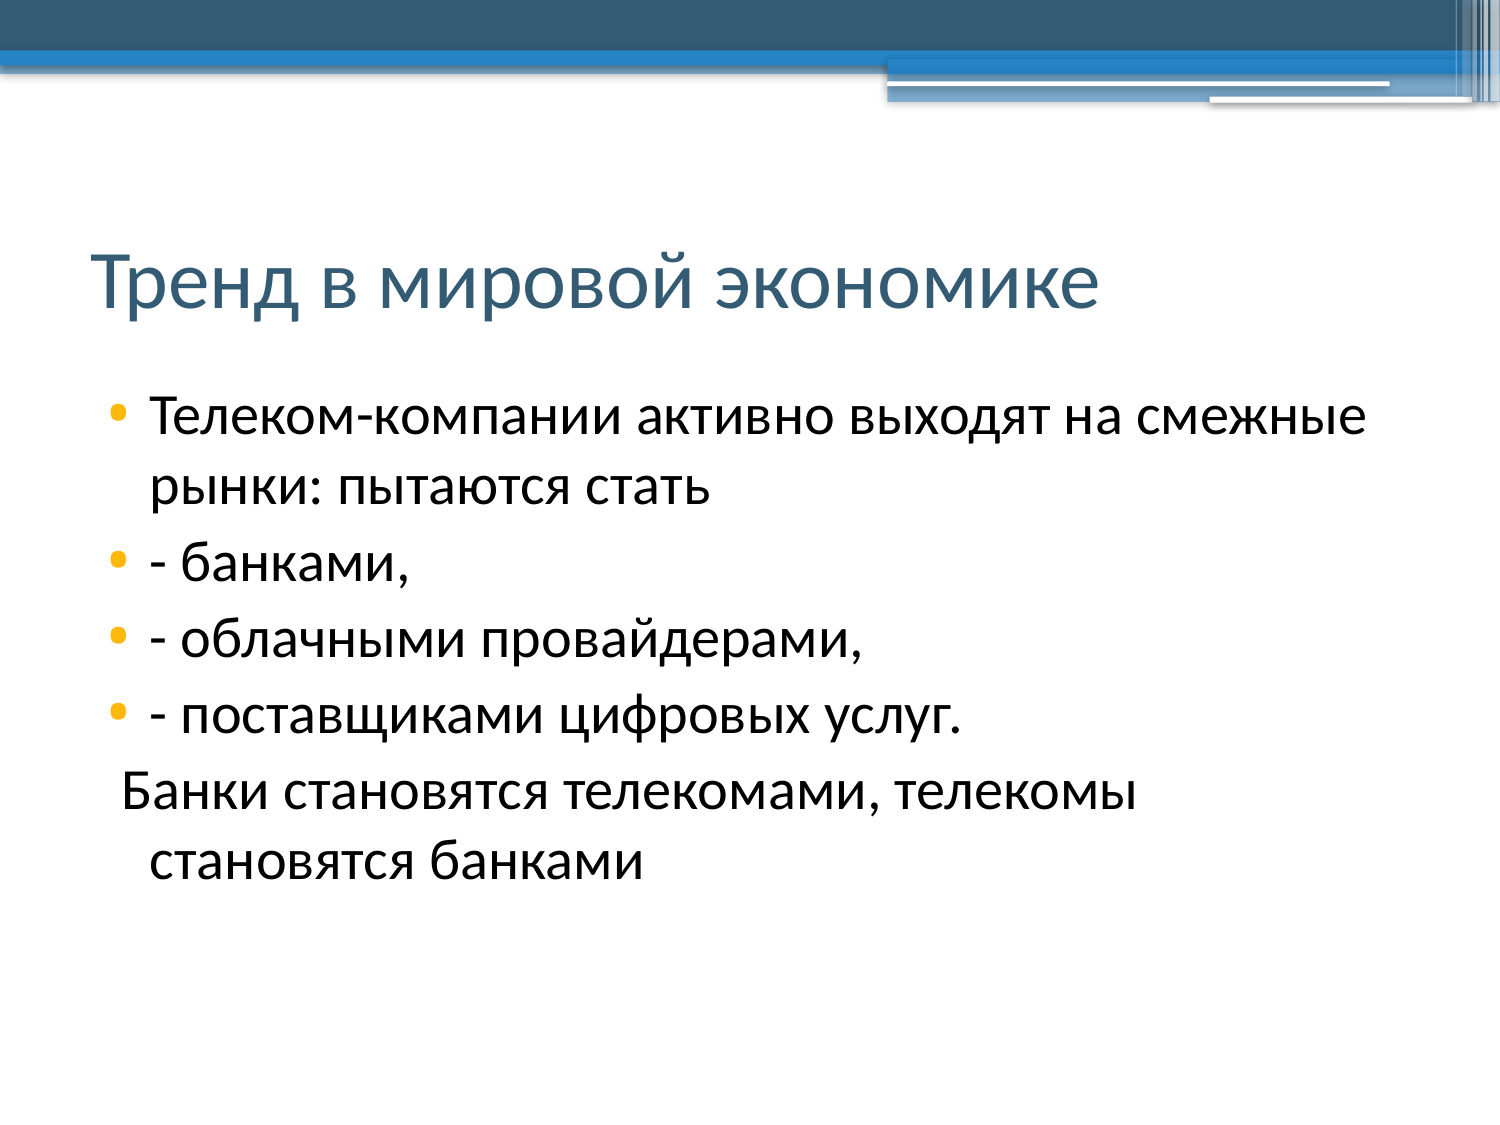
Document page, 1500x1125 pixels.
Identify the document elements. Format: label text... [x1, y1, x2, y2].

list Телеком-компании активно выходят на смежные рынки: пытаются стать - банками, - облачными провайдерами, - поставщиками цифровых услуг. Банки становятся телекомами, телекомы становятся банками [75, 369, 1425, 1079]
title Тренд в мировой экономике [75, 187, 1425, 363]
